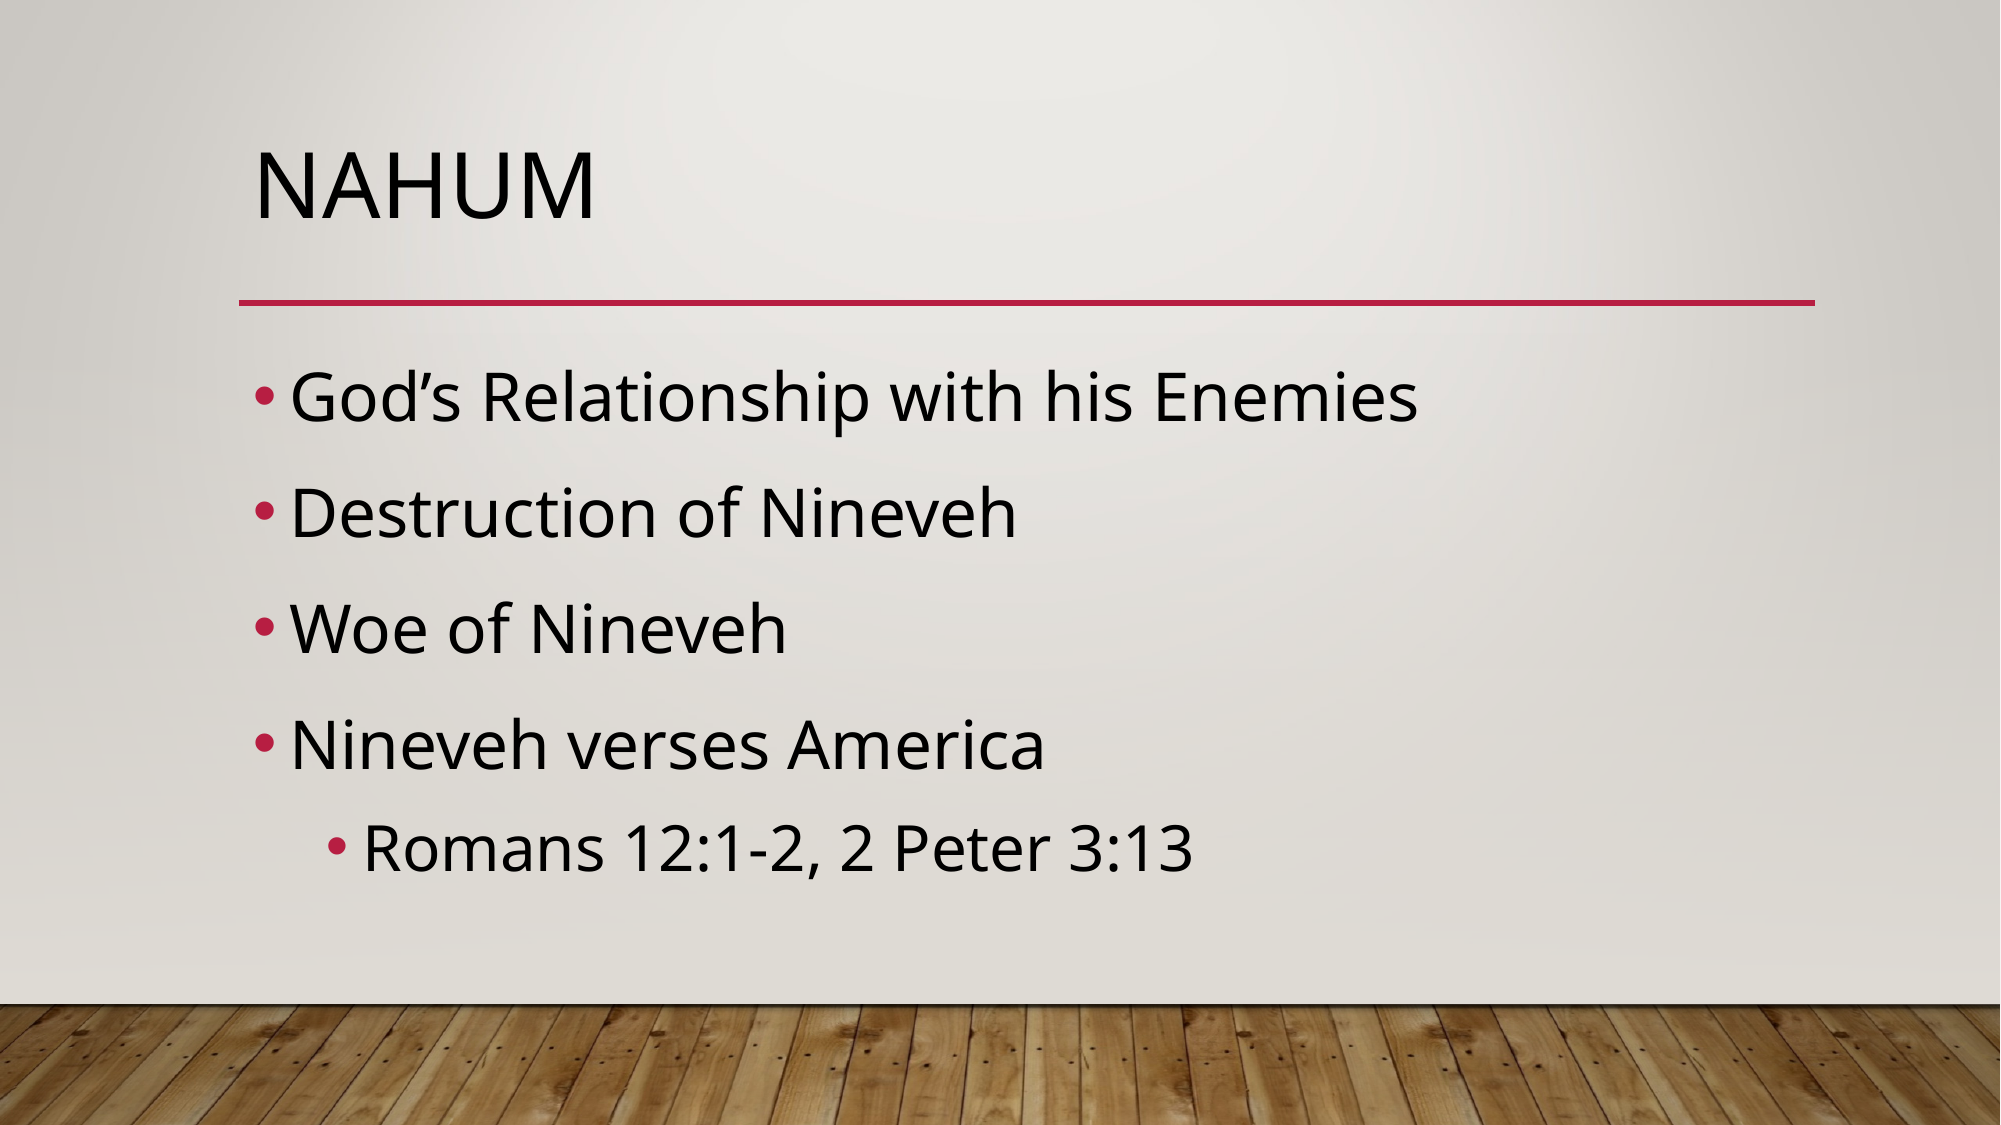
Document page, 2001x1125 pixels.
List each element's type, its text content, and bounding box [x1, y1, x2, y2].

list God’s Relationship with his Enemies Destruction of Nineveh Woe of Nineveh Nineveh verses America Romans 12:1-2, 2 Peter 3:13 [237, 330, 1814, 897]
picture [0, 1004, 2001, 1125]
title Nahum [237, 132, 1814, 305]
picture [0, 0, 2001, 396]
